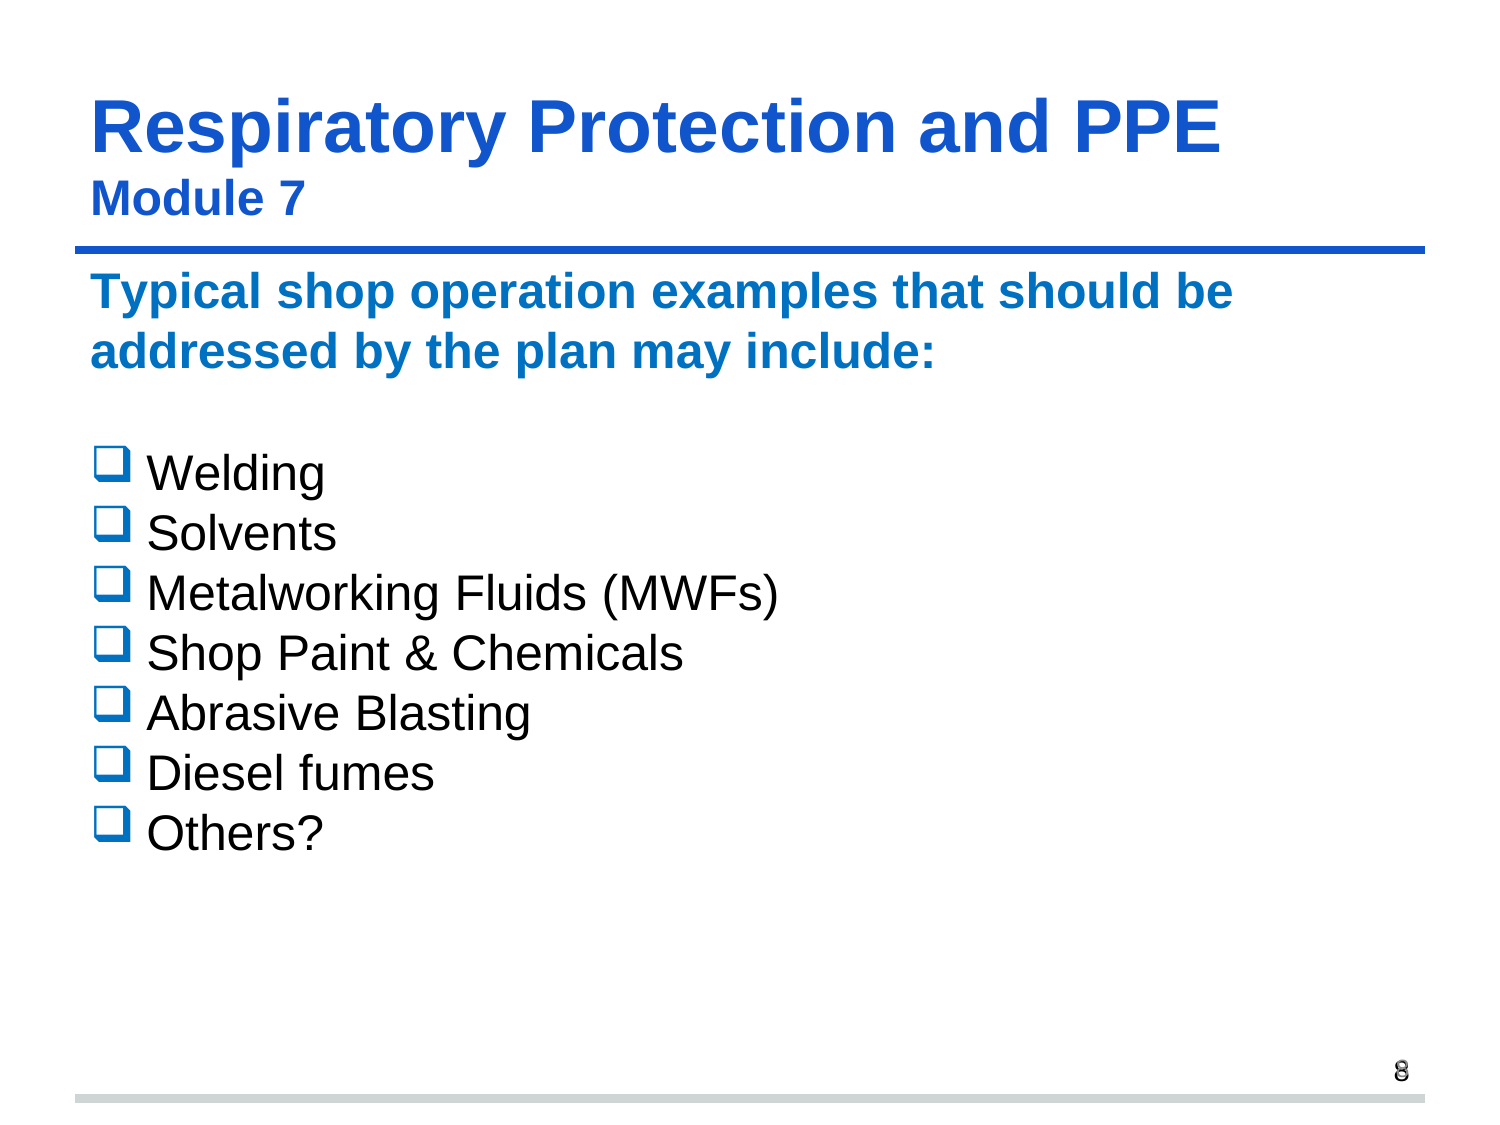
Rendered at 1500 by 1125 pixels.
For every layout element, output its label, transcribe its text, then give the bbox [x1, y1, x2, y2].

text_box Module 7 Typical shop operation examples that should be addressed by the plan may include: Welding Solvents Metalworking Fluids (MWFs) Shop Paint & Chemicals Abrasive Blasting Diesel fumes Others? [87, 165, 1236, 861]
title Respiratory Protection and PPE slide 8 [87, 77, 1413, 266]
slide_number 8 [1373, 1052, 1414, 1087]
